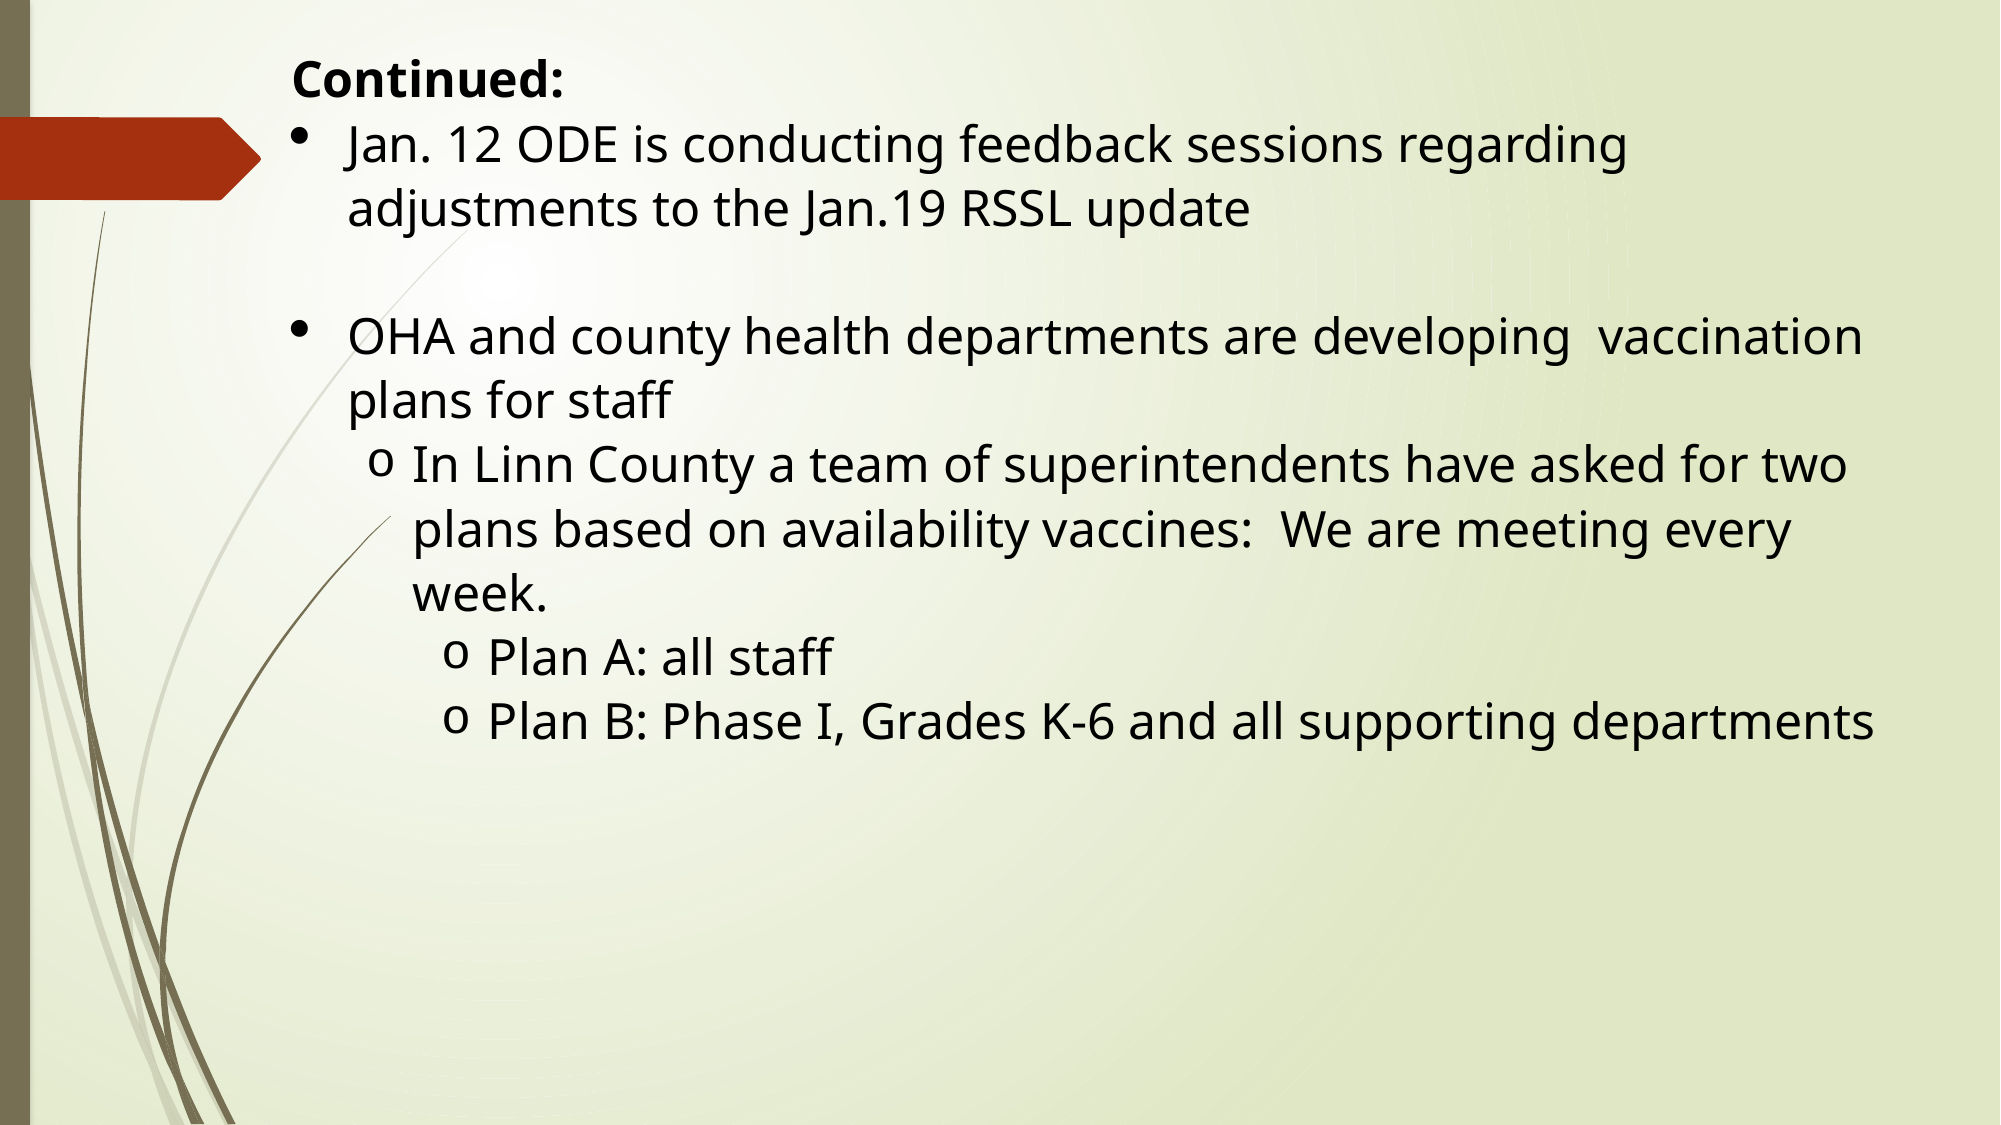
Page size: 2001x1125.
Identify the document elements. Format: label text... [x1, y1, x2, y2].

text_box Continued: Jan. 12 ODE is conducting feedback sessions regarding adjustments to the Jan.19 RSSL update OHA and county health departments are developing vaccination plans for staff In Linn County a team of superintendents have asked for two plans based on availability vaccines: We are meeting every week. Plan A: all staff Plan B: Phase I, Grades K-6 and all supporting departments [276, 36, 1896, 822]
